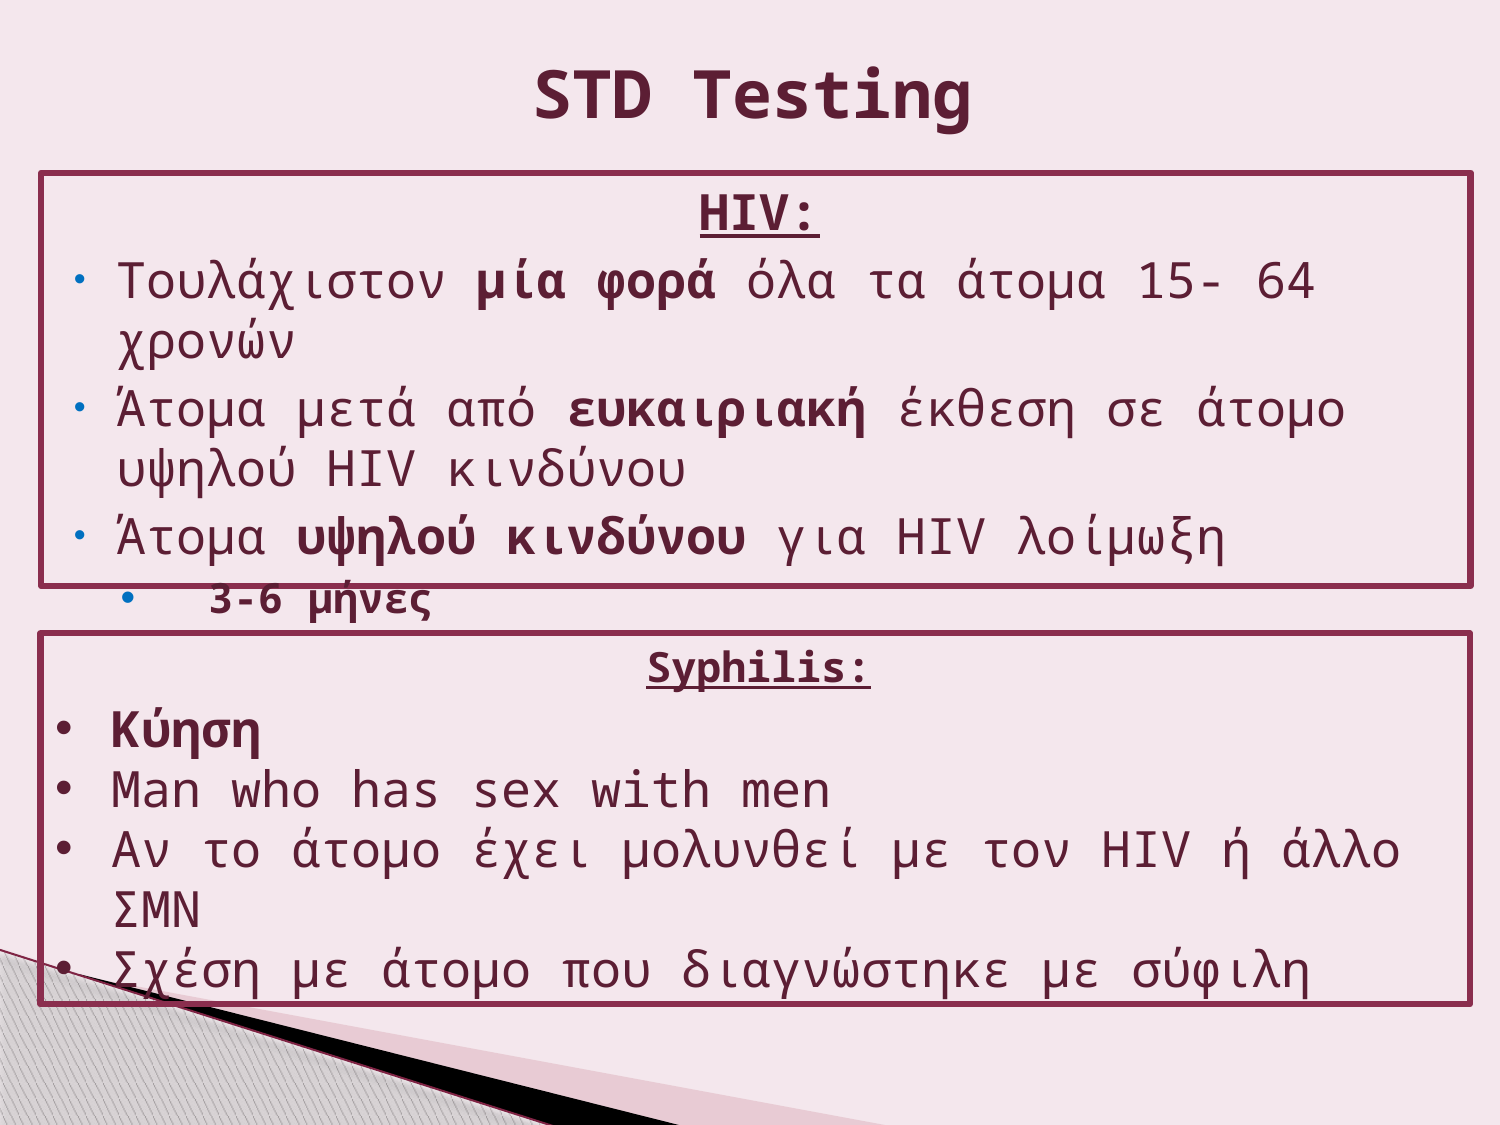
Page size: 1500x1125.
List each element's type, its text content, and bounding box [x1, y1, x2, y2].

title STD Testing [218, 21, 1287, 161]
text_box Syphilis: Κύηση Μan who has sex with men Αν το άτομο έχει μολυνθεί με τον HIV ή άλλο ΣΜΝ Σχέση με άτομο που διαγνώστηκε με σύφιλη [40, 633, 1470, 1005]
list HIV: Τουλάχιστον μία φορά όλα τα άτομα 15- 64 χρονών Άτομα μετά από ευκαιριακή έκθεση σε άτομο υψηλού HIV κινδύνου Άτομα υψηλού κινδύνου για HIV λοίμωξη 3-6 μήνες [41, 172, 1471, 587]
